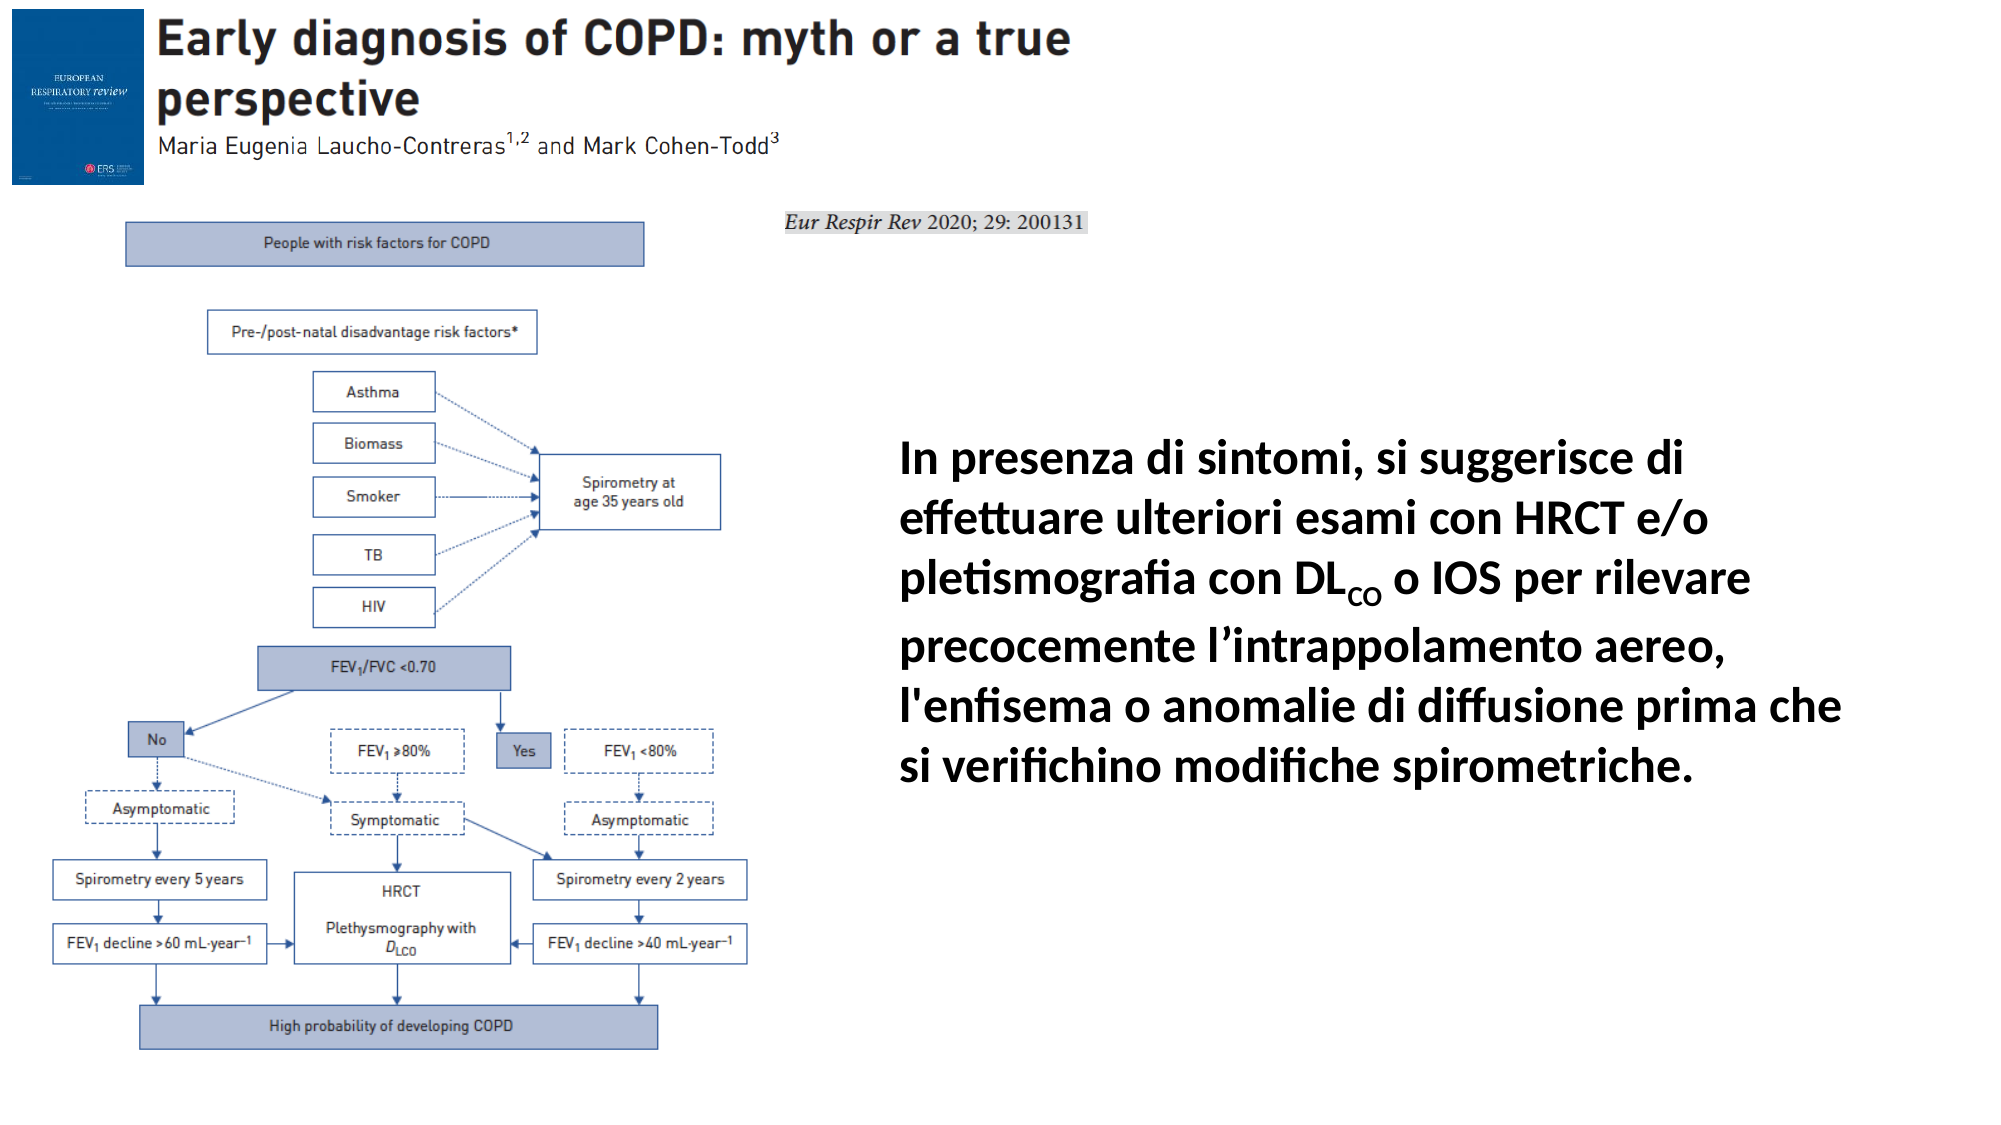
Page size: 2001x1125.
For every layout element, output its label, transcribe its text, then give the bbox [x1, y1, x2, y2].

text_box In presenza di sintomi, si suggerisce di effettuare ulteriori esami con HRCT e/o pletismografia con DLCO o IOS per rilevare precocemente l’intrappolamento aereo, l'enfisema o anomalie di diffusione prima che si verifichino modifiche spirometriche. [884, 417, 1886, 801]
picture [784, 210, 1089, 235]
picture [44, 212, 755, 1056]
picture [11, 3, 1089, 186]
